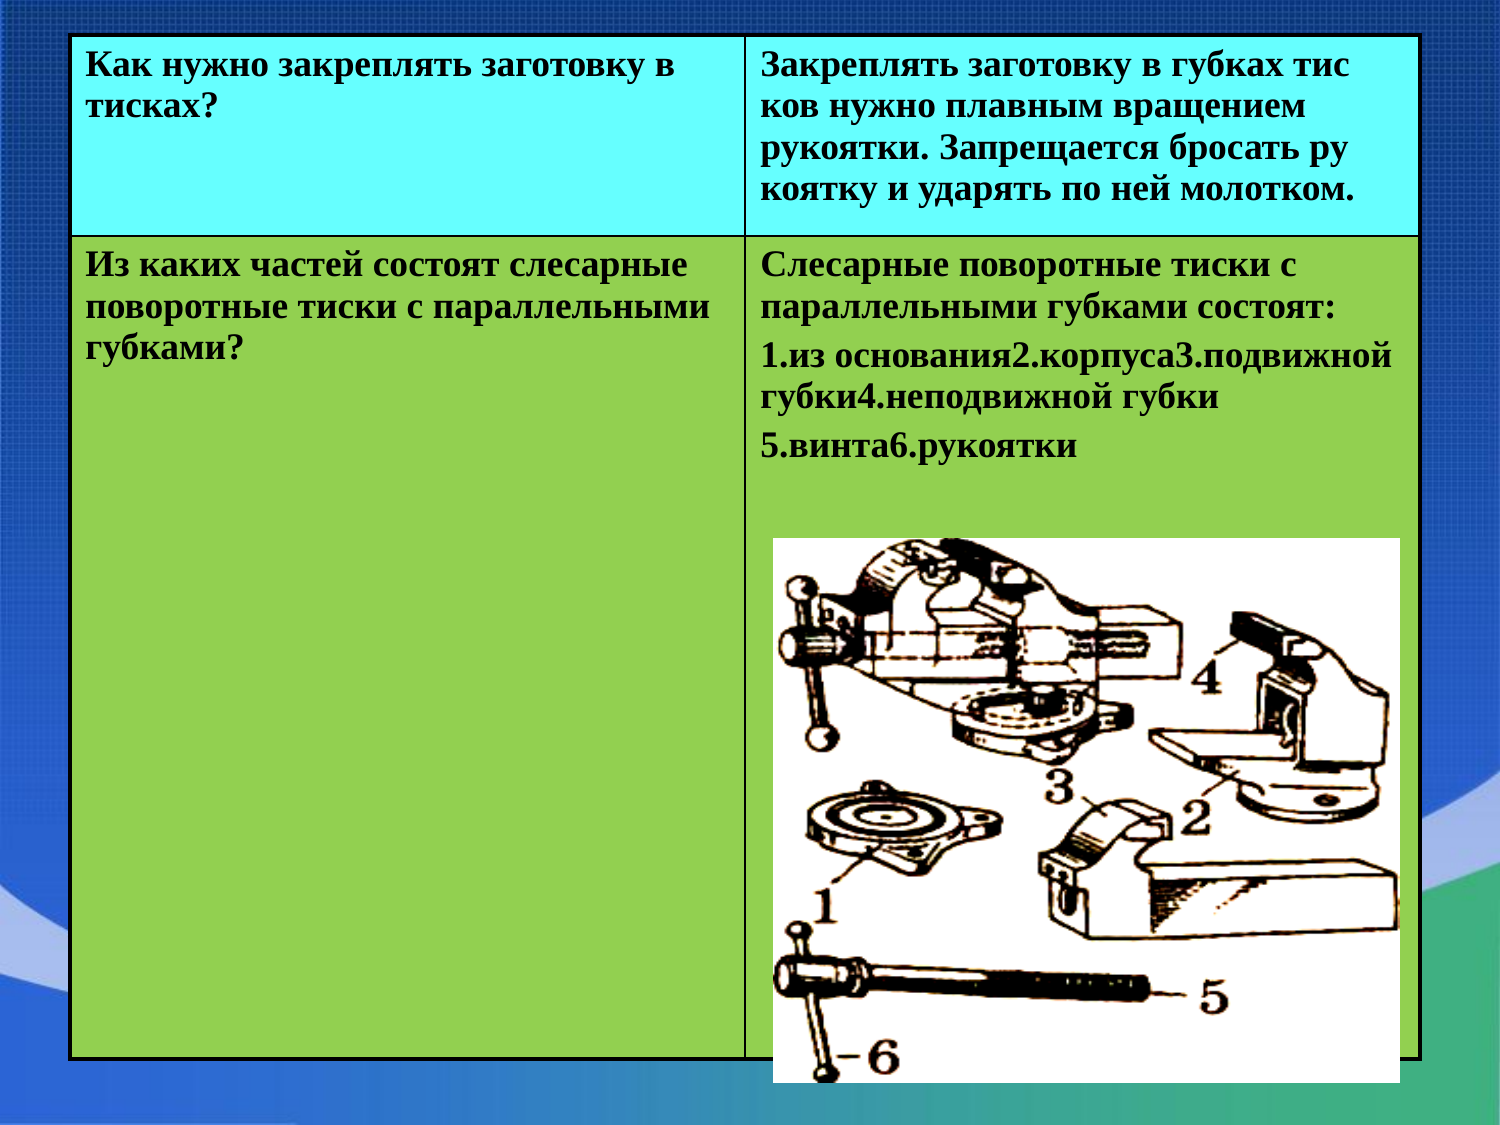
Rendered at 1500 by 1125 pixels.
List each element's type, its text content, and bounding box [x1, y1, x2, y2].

table_header Как нужно закреплять заготовку в тисках? [72, 37, 744, 235]
table_cell Слесарные поворотные тиски с параллельными губками состоят: 1.из основания2.корпуса3.подвижной губки4.неподвижной губки 5.винта6.рукоятки [746, 237, 1418, 1057]
table_header Закреплять заготовку в губках тис­ков нужно плав­ным вращением рукоятки. Запре­щается бросать ру­коятку и ударять по ней молотком. [746, 37, 1418, 235]
picture [0, 0, 1500, 1125]
table_cell Из каких частей состоят слесарные поворотные тиски с параллельными губками? [72, 237, 744, 1057]
